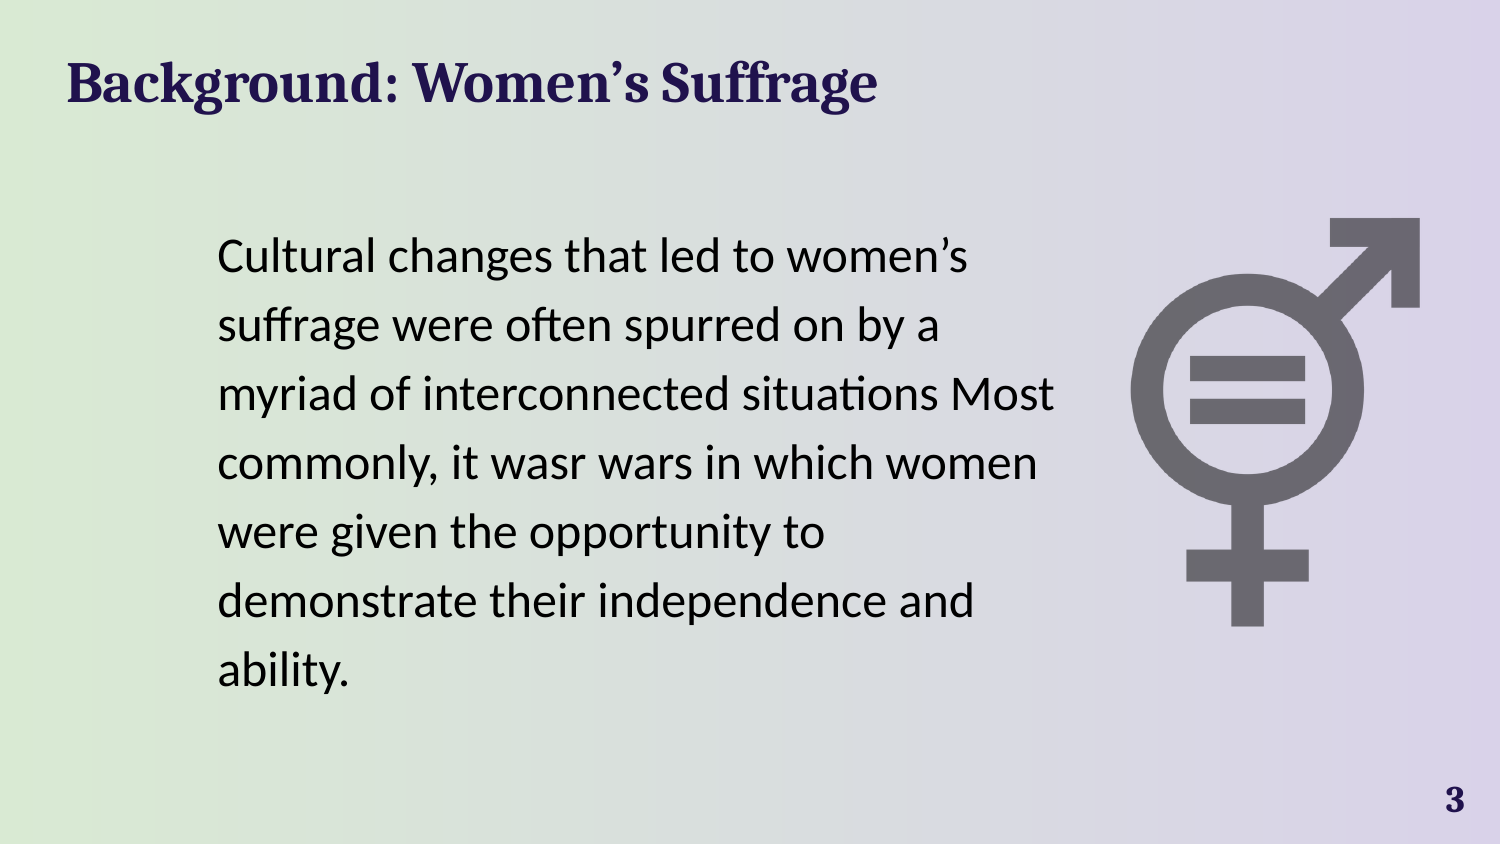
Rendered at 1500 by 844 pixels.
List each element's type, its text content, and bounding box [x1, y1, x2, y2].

picture [1128, 214, 1424, 629]
list Cultural changes that led to women’s suffrage were often spurred on by a myriad of interconnected situations Most commonly, it wasr wars in which women were given the opportunity to demonstrate their independence and ability. [202, 198, 1076, 682]
title Background: Women’s Suffrage [51, 28, 1449, 123]
slide_number ‹#› [1389, 764, 1480, 830]
